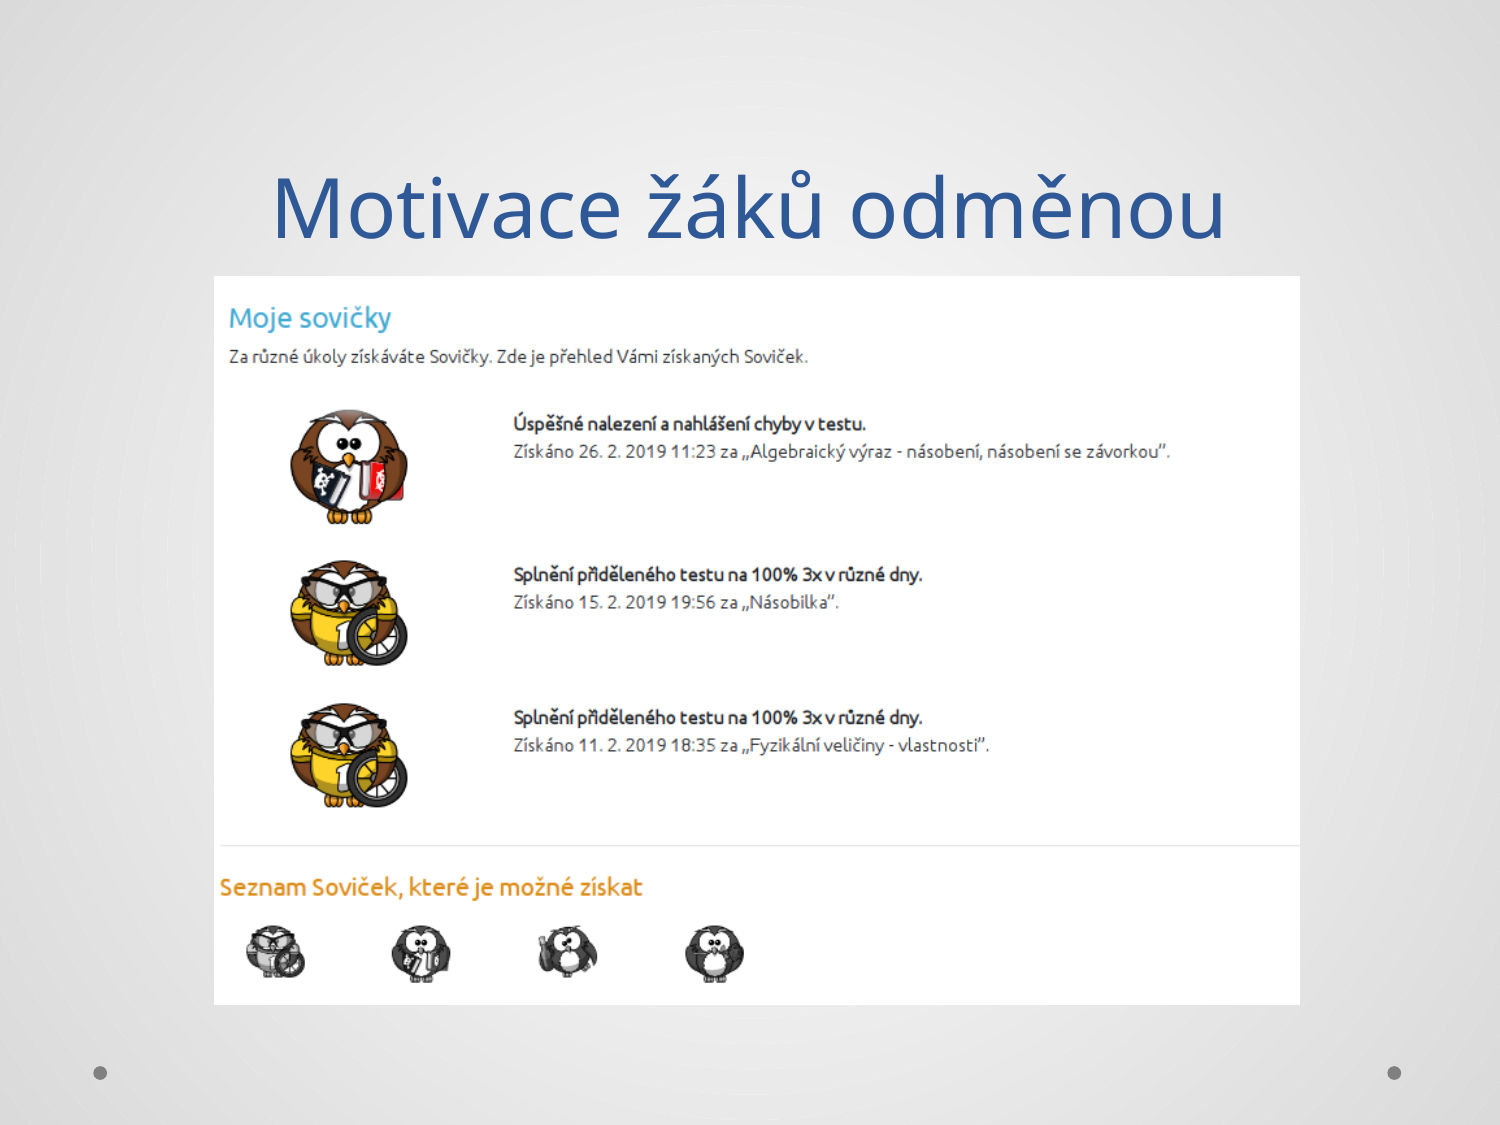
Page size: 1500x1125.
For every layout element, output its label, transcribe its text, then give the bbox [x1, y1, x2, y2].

text_box Motivace žáků odměnou [75, 0, 1425, 262]
picture [213, 276, 1300, 1006]
text_box [75, 262, 1425, 1005]
